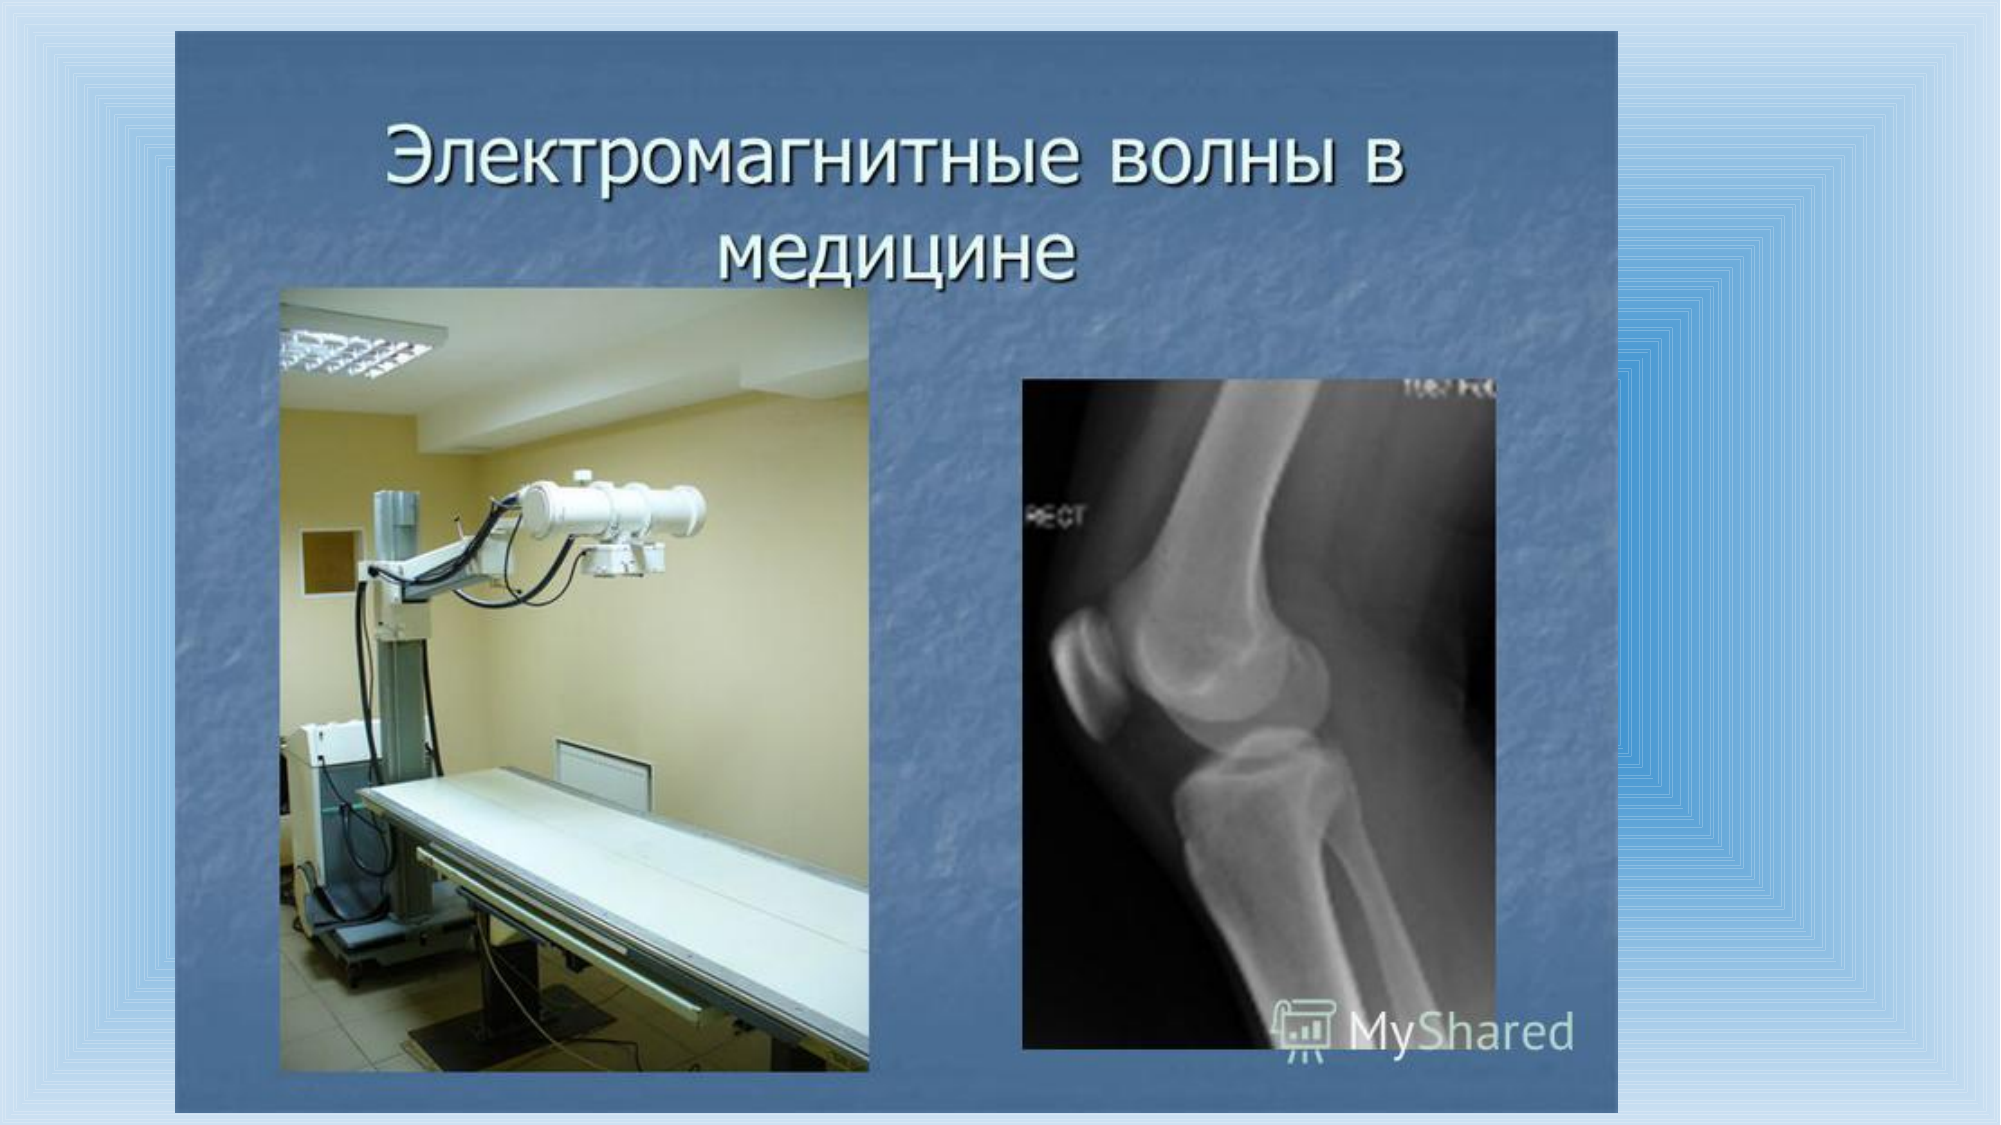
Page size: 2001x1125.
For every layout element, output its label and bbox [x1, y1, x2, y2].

picture [175, 31, 1618, 1113]
